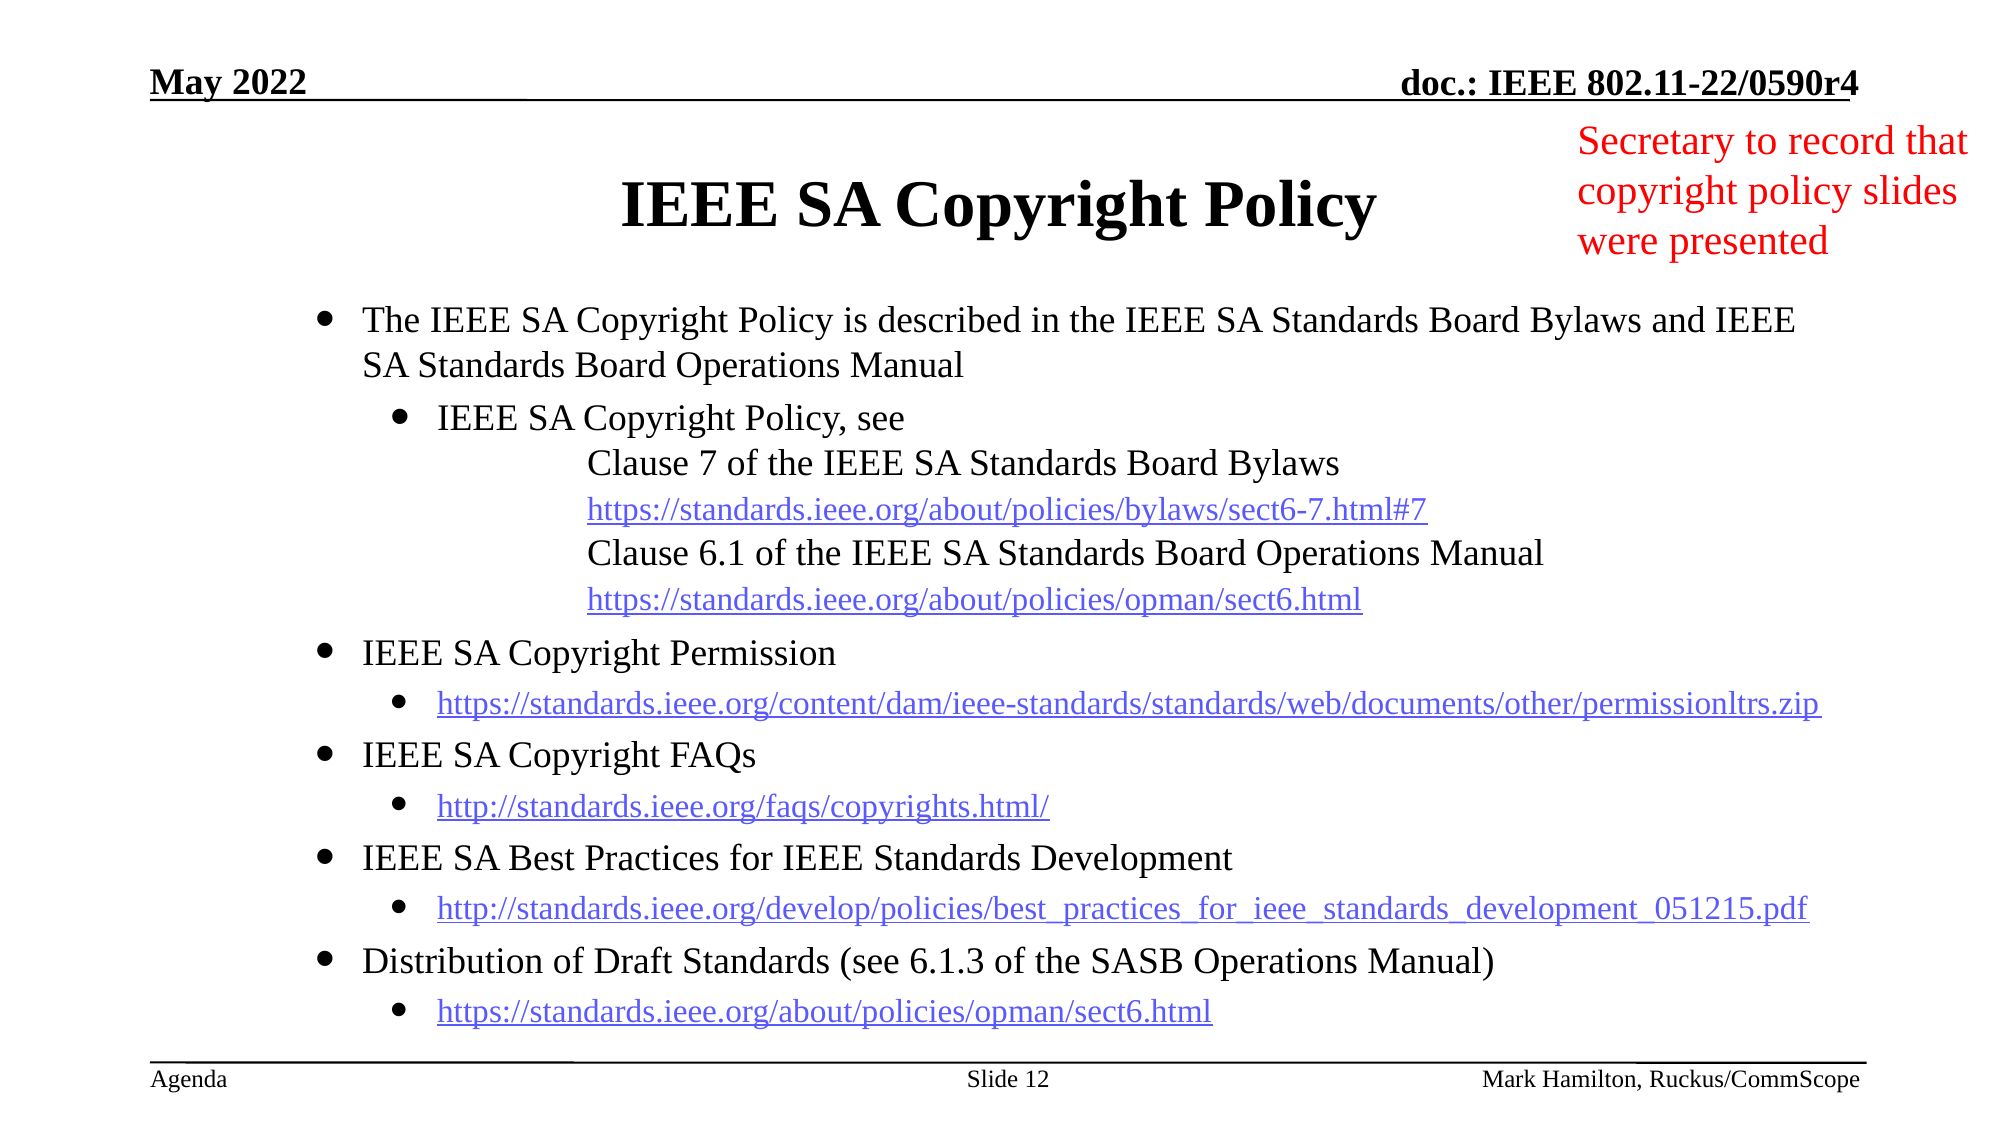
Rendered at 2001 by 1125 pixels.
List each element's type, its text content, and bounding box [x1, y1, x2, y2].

text_box Secretary to record that copyright policy slides were presented [1562, 104, 1988, 270]
list The IEEE SA Copyright Policy is described in the IEEE SA Standards Board Bylaws and IEEE SA Standards Board Operations Manual IEEE SA Copyright Policy, see Clause 7 of the IEEE SA Standards Board Bylaws https://standards.ieee.org/about/policies/bylaws/sect6-7.html#7 Clause 6.1 of the IEEE SA Standards Board Operations Manual https://standards.ieee.org/about/policies/opman/sect6.html IEEE SA Copyright Permission https://standards.ieee.org/content/dam/ieee-standards/standards/web/documents/other/permissionltrs.zip IEEE SA Copyright FAQs http://standards.ieee.org/faqs/copyrights.html/ IEEE SA Best Practices for IEEE Standards Development http://standards.ieee.org/develop/policies/best_practices_for_ieee_standards_development_051215.pdf Distribution of Draft Standards (see 6.1.3 of the SASB Operations Manual) https://standards.ieee.org/about/policies/opman/sect6.html [149, 287, 1850, 1063]
slide_number Slide 12 [950, 1061, 1067, 1123]
title IEEE SA Copyright Policy [149, 112, 1850, 287]
